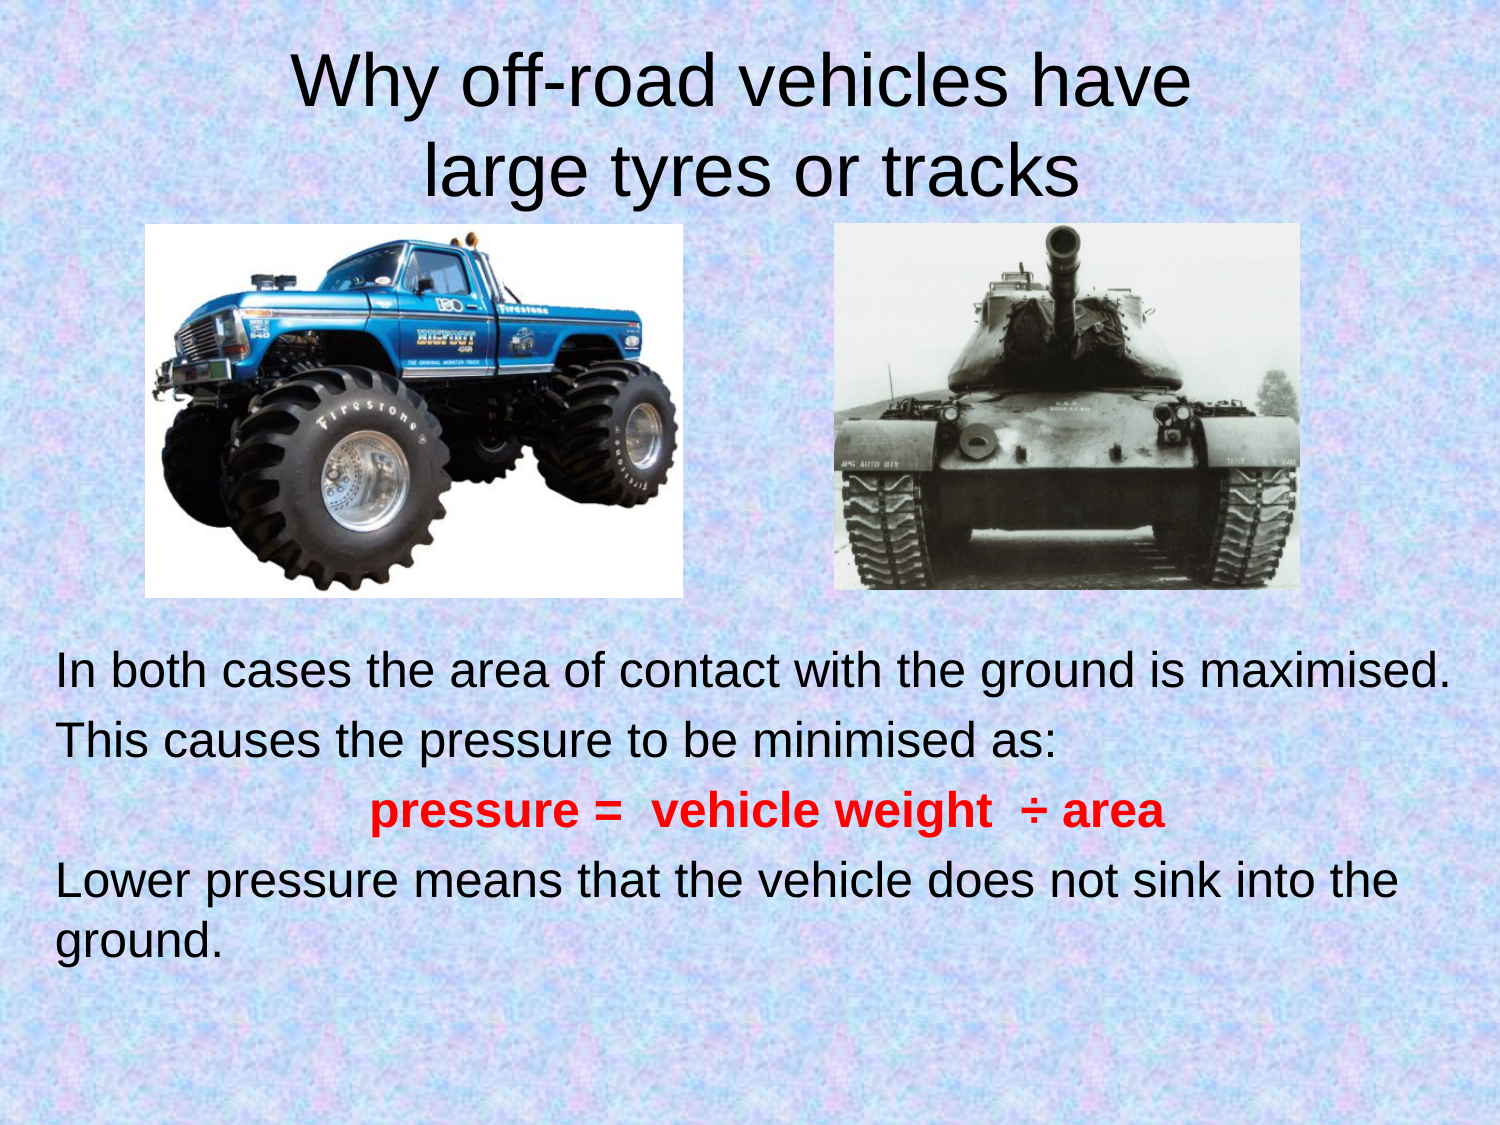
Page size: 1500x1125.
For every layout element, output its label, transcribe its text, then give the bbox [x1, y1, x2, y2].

picture [0, 0, 1500, 1125]
list In both cases the area of contact with the ground is maximised. This causes the pressure to be minimised as: pressure = vehicle weight ÷ area Lower pressure means that the vehicle does not sink into the ground. [40, 629, 1500, 868]
title Why off-road vehicles have large tyres or tracks [77, 72, 1428, 170]
